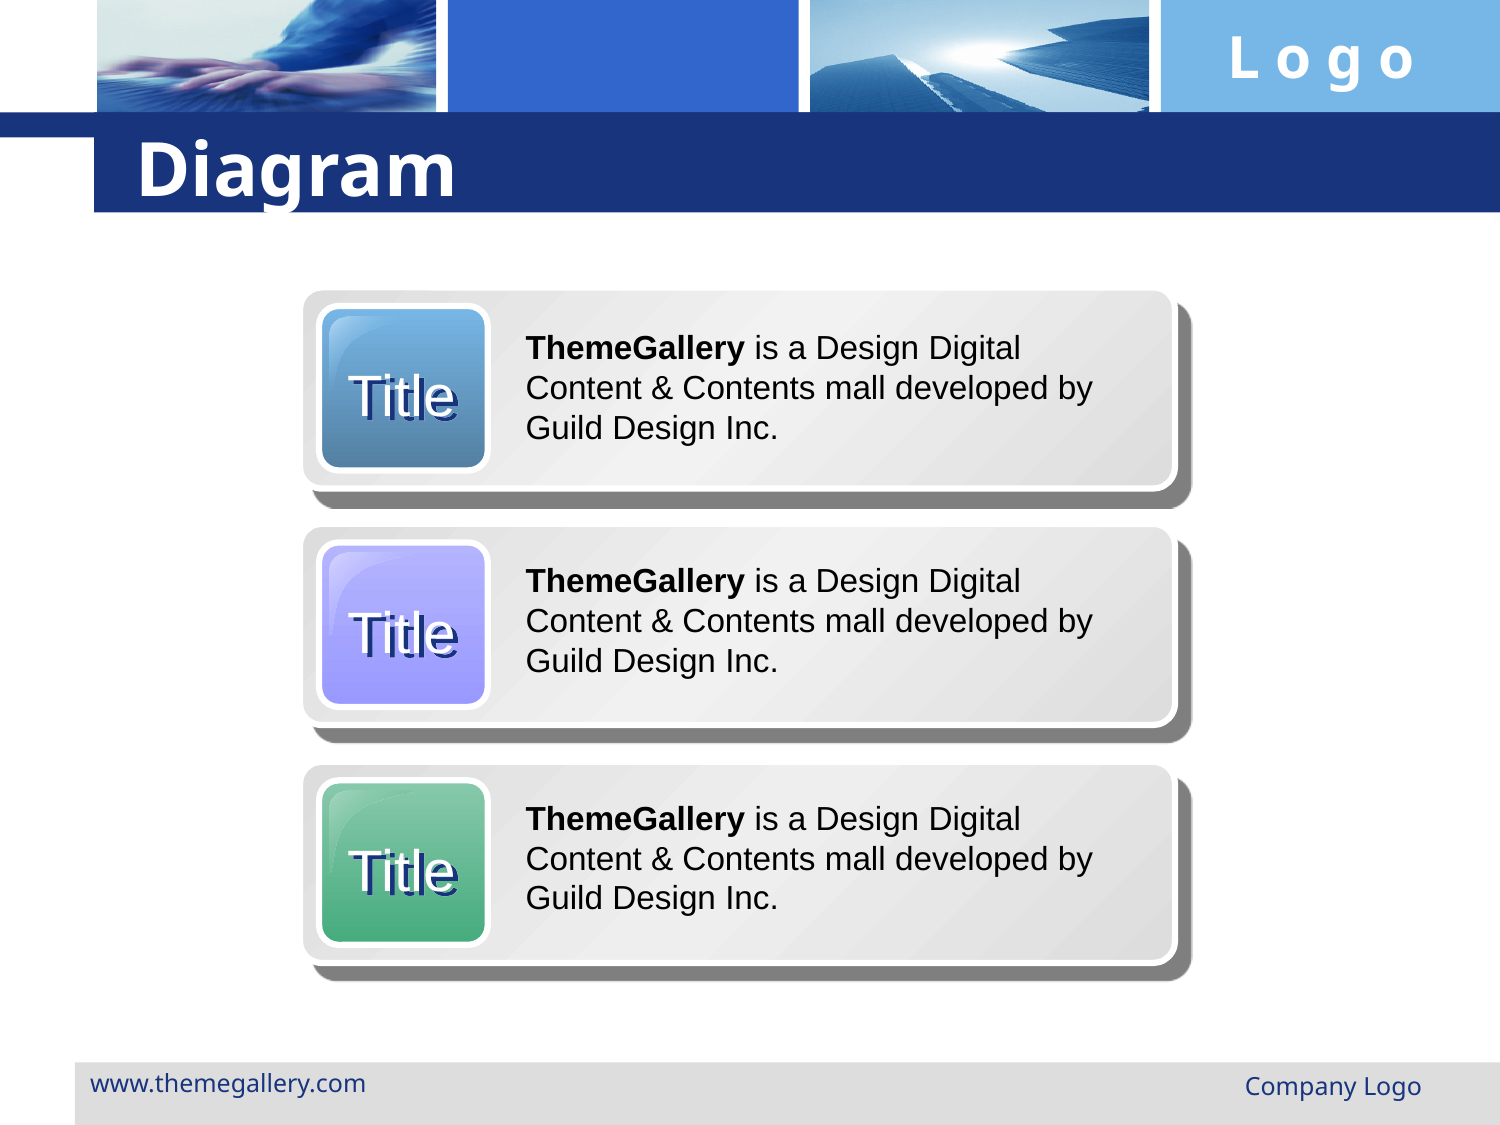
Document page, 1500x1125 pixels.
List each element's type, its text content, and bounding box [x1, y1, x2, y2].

picture [97, 0, 437, 112]
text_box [299, 287, 1176, 964]
picture [810, 0, 1150, 112]
title Diagram [120, 119, 1401, 213]
footer Company Logo [962, 1062, 1438, 1116]
slide_number www.themegallery.com [74, 1059, 426, 1113]
